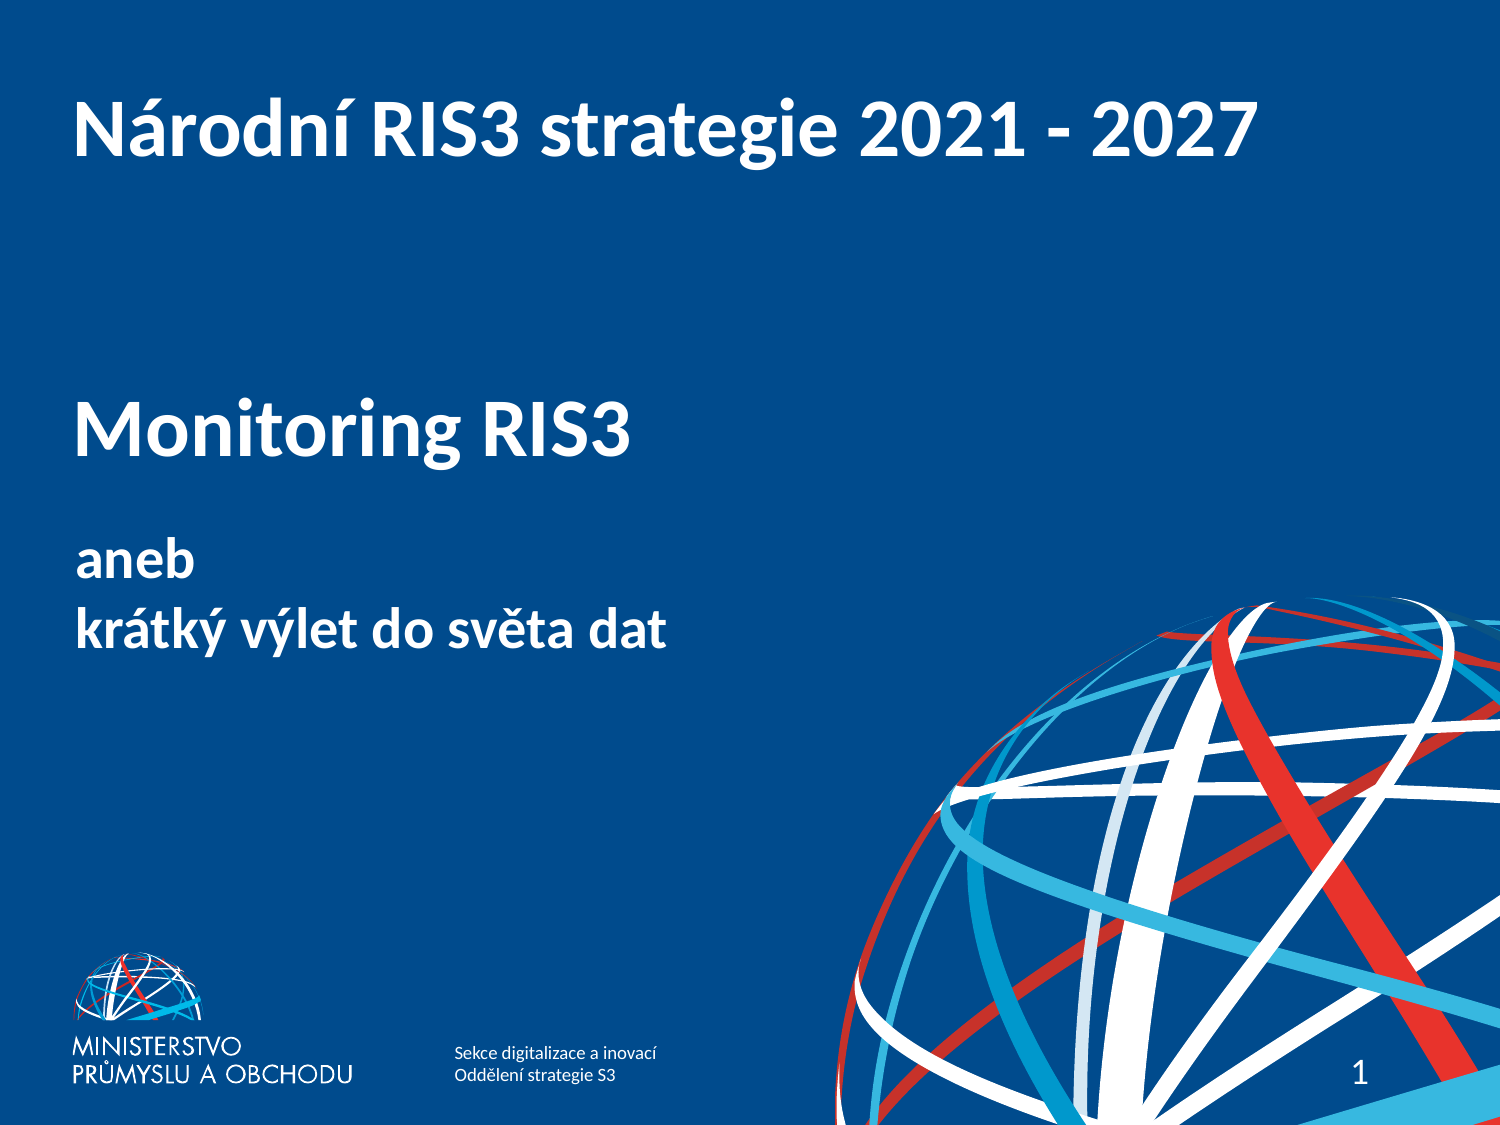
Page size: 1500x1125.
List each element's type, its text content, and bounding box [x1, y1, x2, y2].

title Národní RIS3 strategie 2021 - 2027 Monitoring RIS3 [72, 73, 1425, 669]
picture [1078, 670, 1090, 678]
text_box aneb krátký výlet do světa dat [60, 512, 783, 668]
